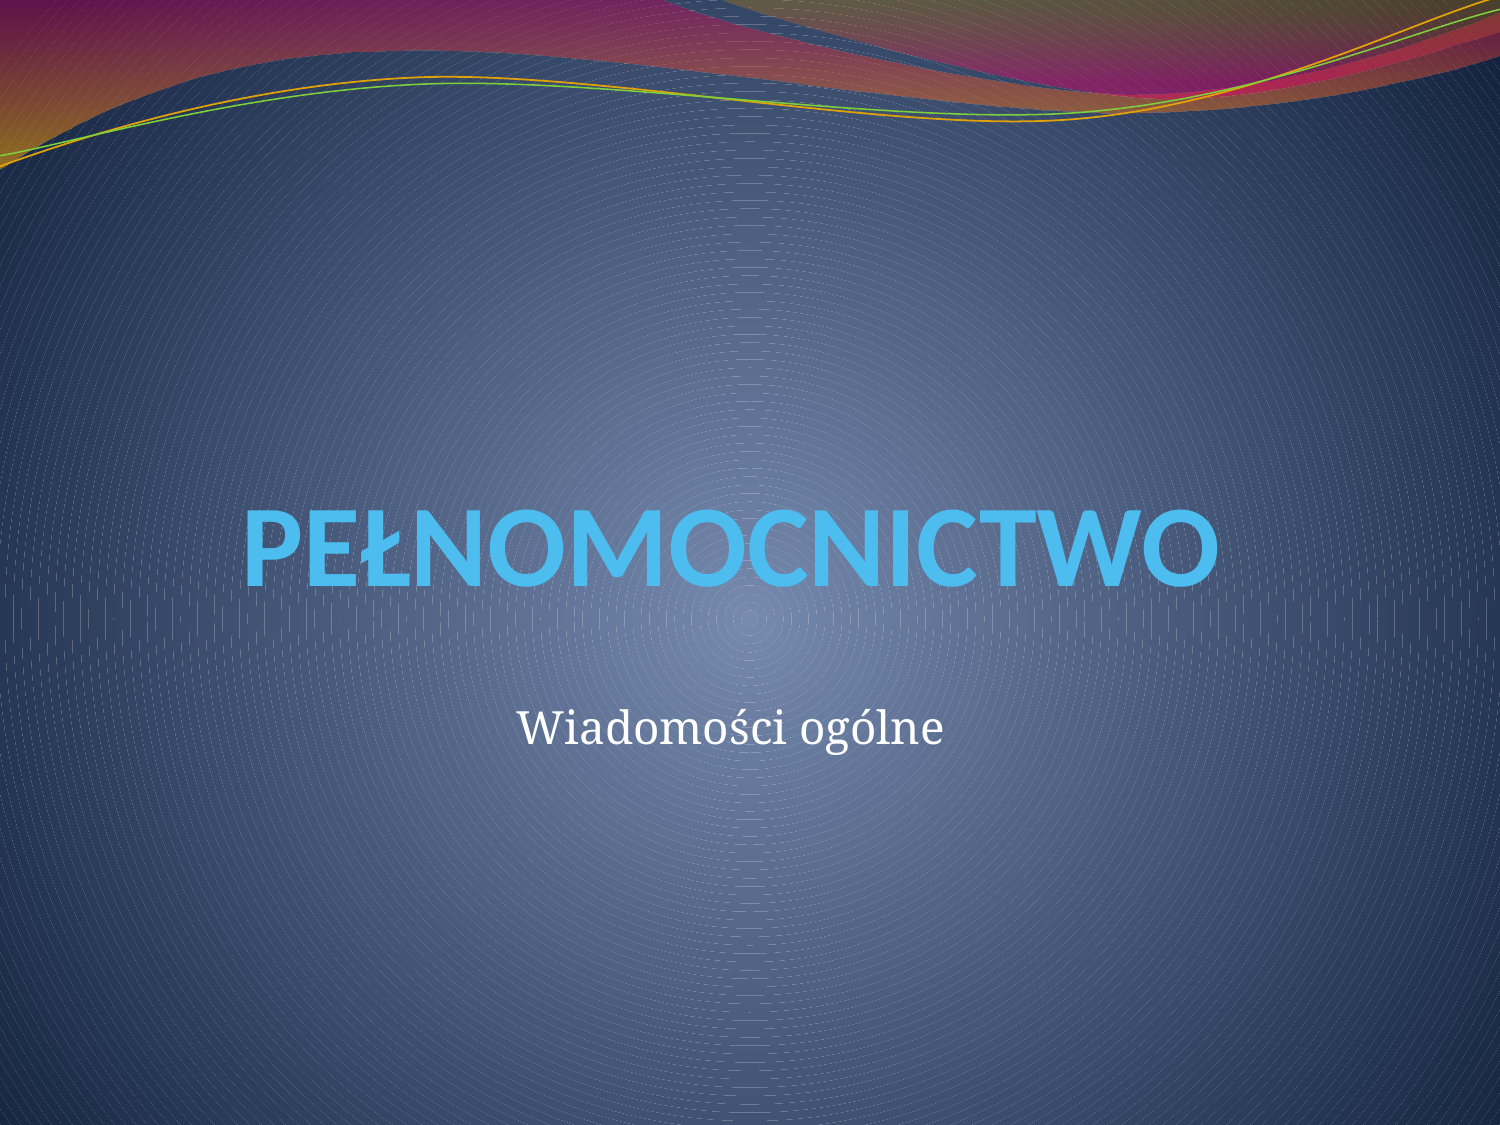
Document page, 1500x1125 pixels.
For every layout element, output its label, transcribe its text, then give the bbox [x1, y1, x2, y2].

list Wiadomości ogólne [93, 691, 1369, 940]
title PEŁNOMOCNICTWO [93, 386, 1369, 611]
